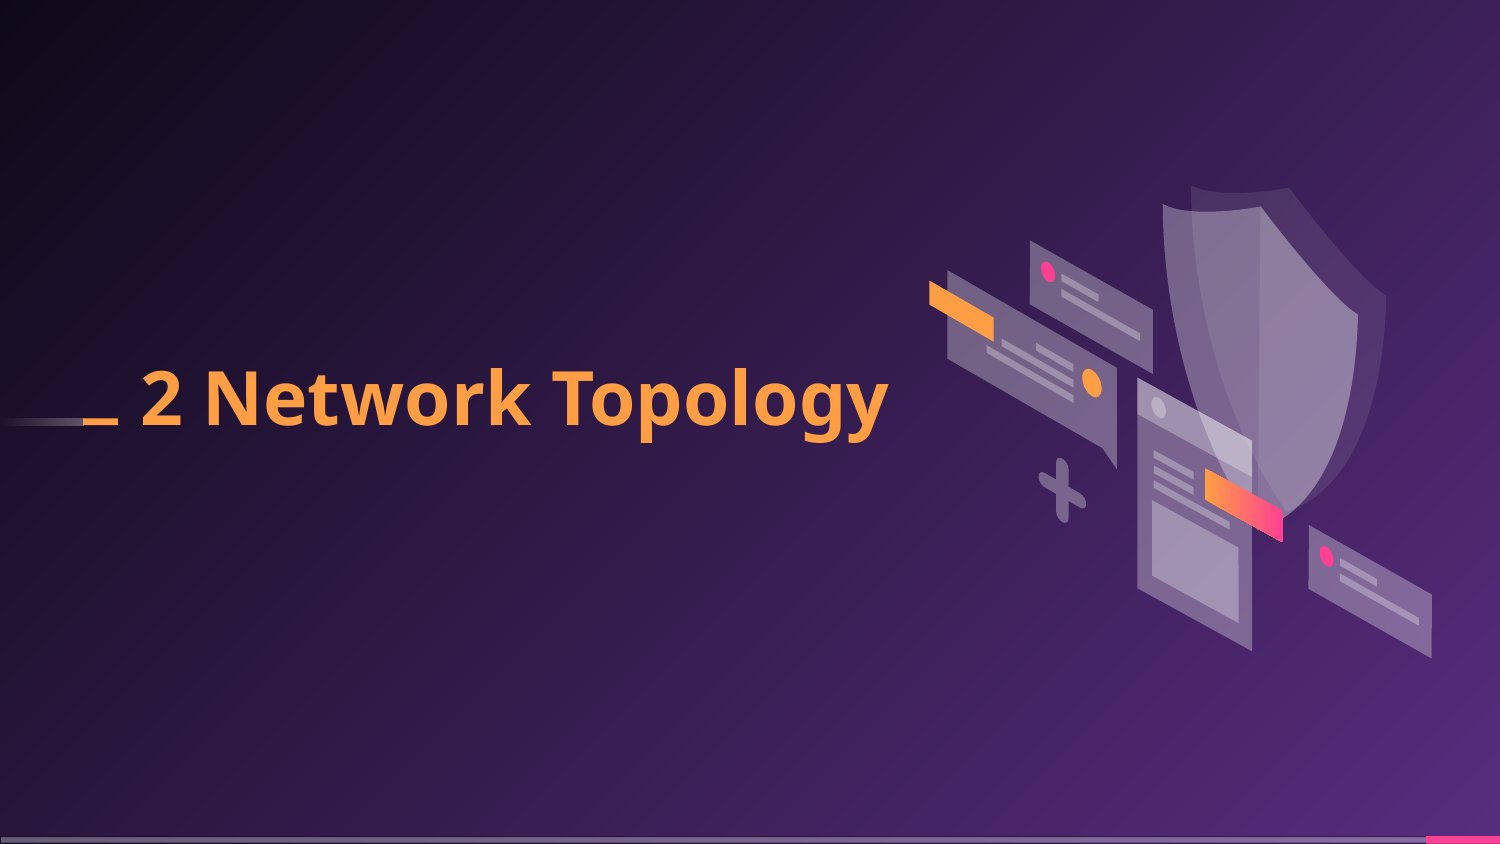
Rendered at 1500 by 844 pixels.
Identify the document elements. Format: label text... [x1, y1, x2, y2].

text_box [929, 184, 1433, 659]
title 2 Network Topology [140, 251, 924, 442]
